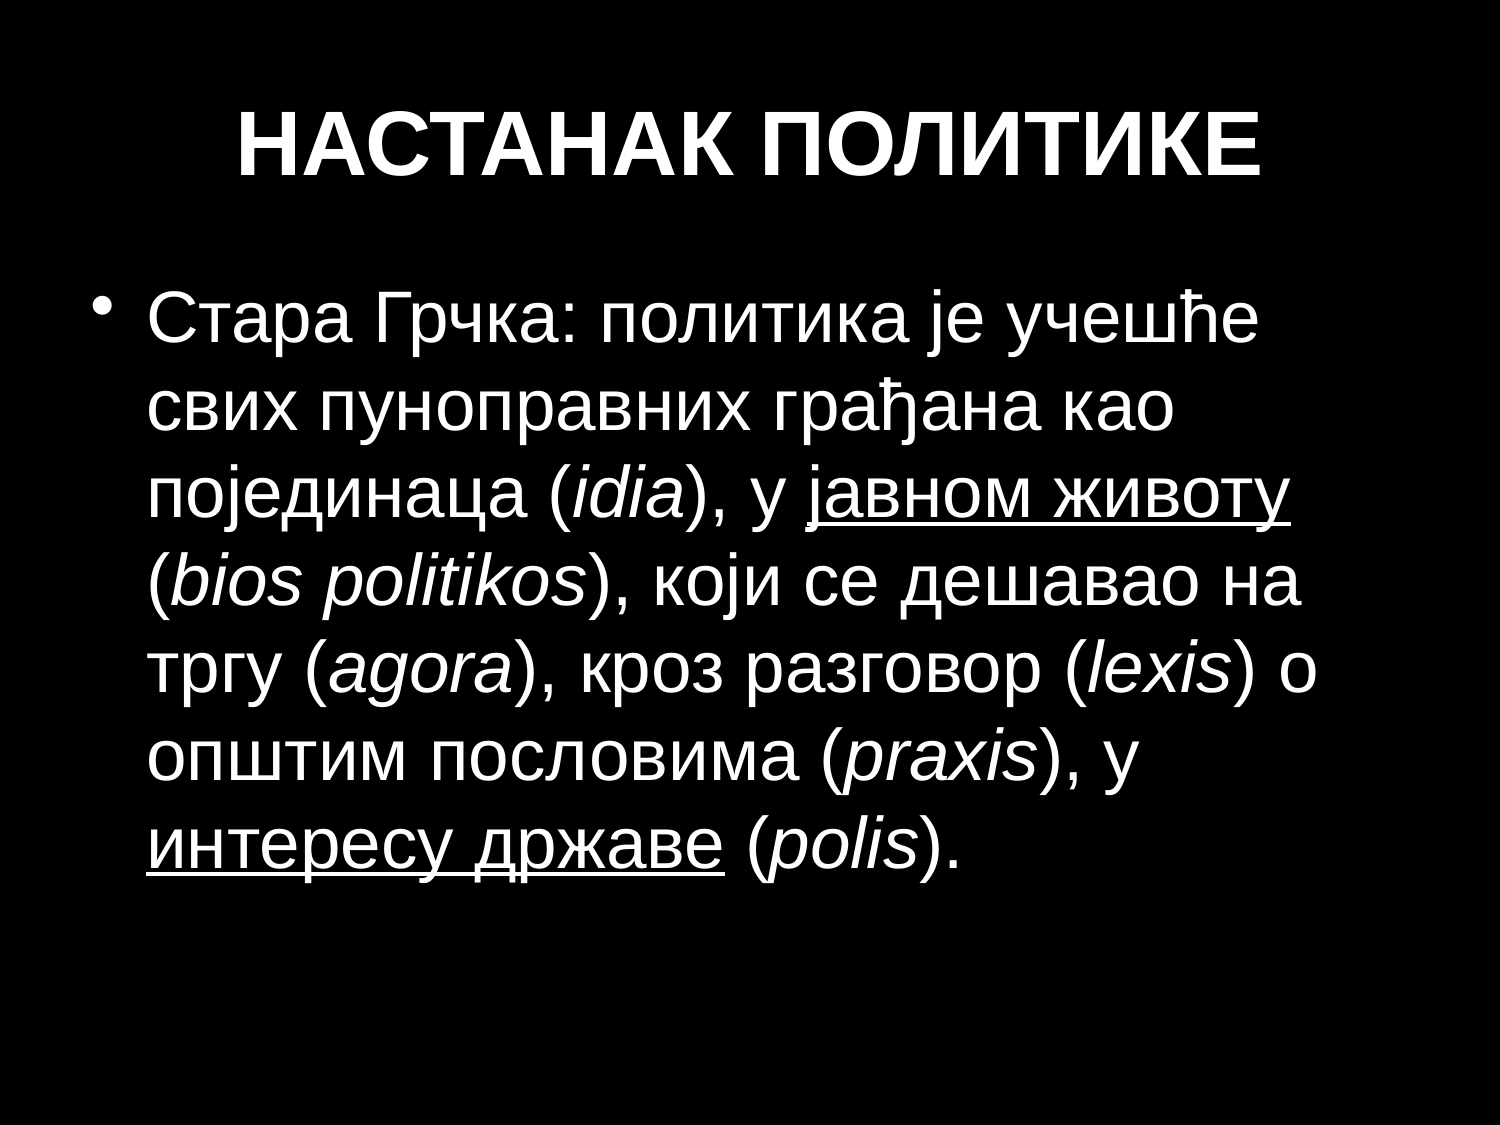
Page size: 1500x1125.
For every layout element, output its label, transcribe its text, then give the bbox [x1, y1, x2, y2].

list Стара Грчка: политика је учешће свих пуноправних грађана као појединаца (idia), у јавном животу (bios politikos), који се дешавао на тргу (agora), кроз разговор (lexis) o општим пословима (praxis), у интересу државе (polis). [74, 262, 1426, 1071]
title НАСТАНАК ПОЛИТИКЕ [74, 44, 1426, 233]
